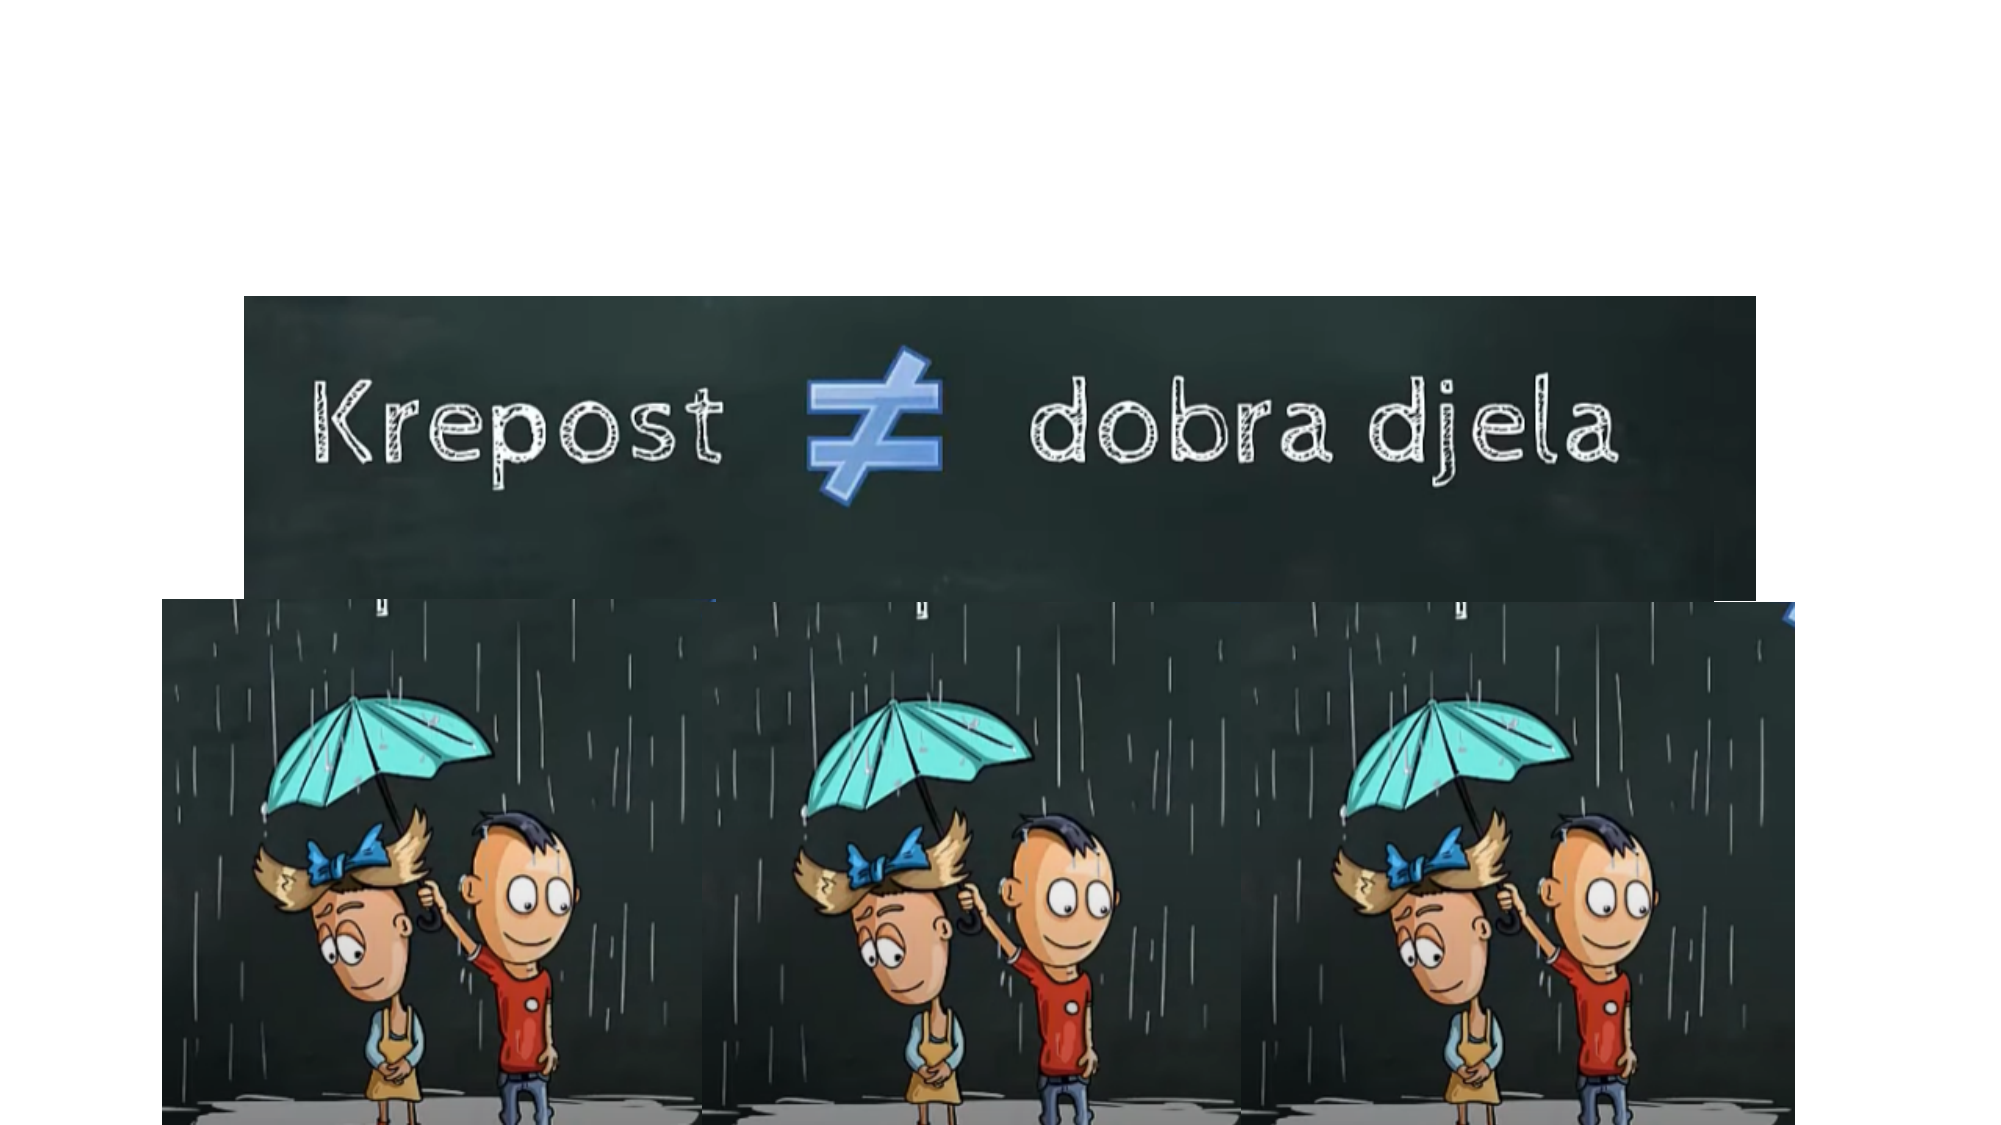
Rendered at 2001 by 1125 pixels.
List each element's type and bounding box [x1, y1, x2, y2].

picture [162, 296, 1795, 1125]
